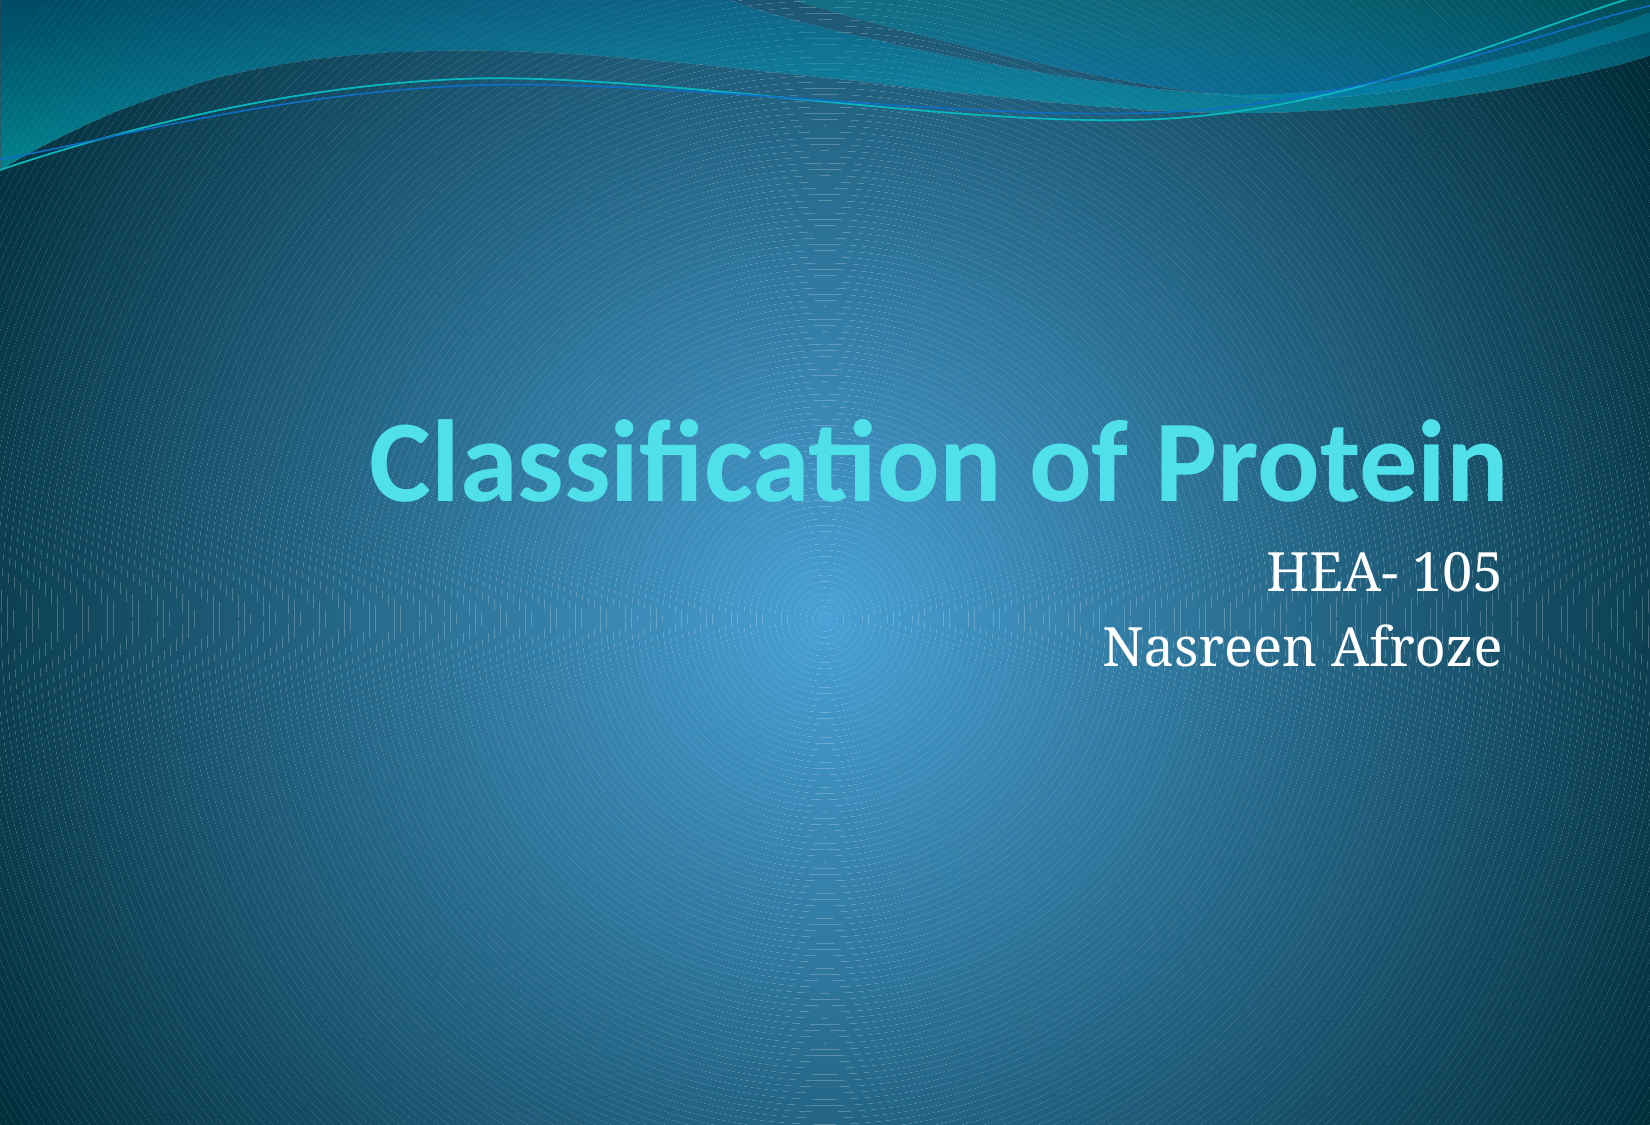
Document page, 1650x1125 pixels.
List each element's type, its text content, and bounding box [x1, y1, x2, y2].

subtitle HEA- 105 Nasreen Afroze [96, 529, 1514, 818]
title Classification of Protein [96, 224, 1513, 525]
